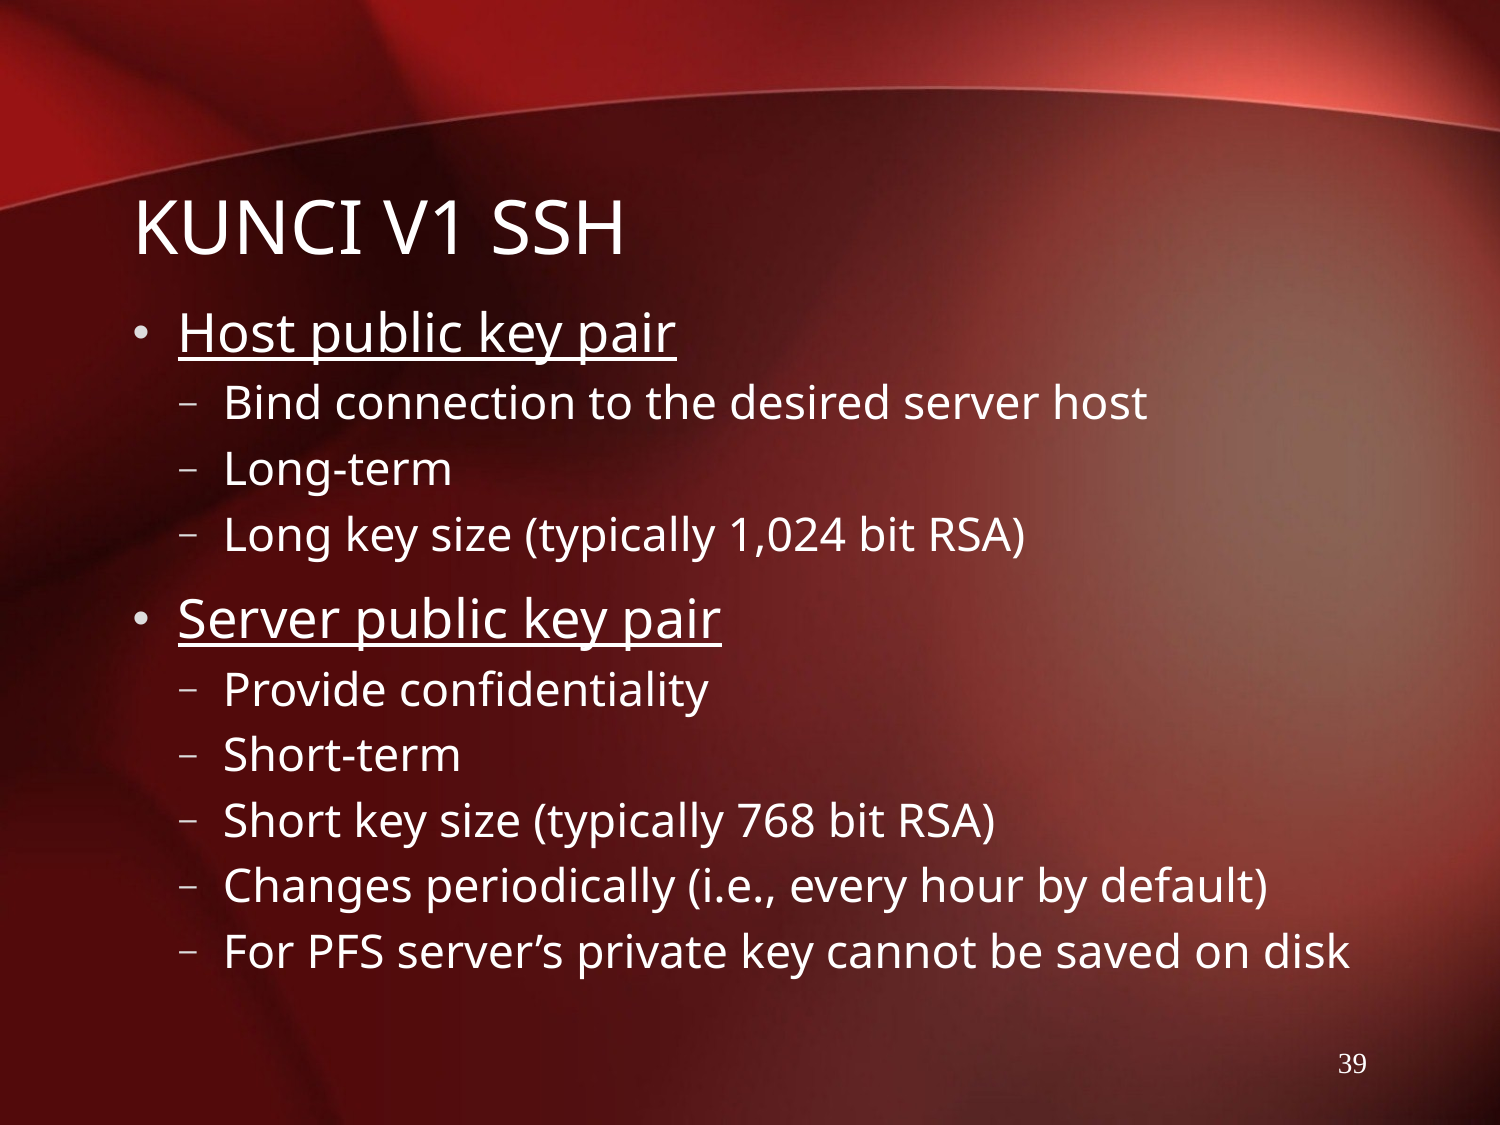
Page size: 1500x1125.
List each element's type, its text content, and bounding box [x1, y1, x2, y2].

title KUNCI V1 SSH [112, 79, 1388, 280]
slide_number 39 [1284, 1045, 1388, 1078]
list Host public key pair Bind connection to the desired server host Long-term Long key size (typically 1,024 bit RSA) Server public key pair Provide confidentiality Short-term Short key size (typically 768 bit RSA) Changes periodically (i.e., every hour by default) For PFS server’s private key cannot be saved on disk [112, 295, 1388, 1030]
picture [0, 0, 1500, 1125]
